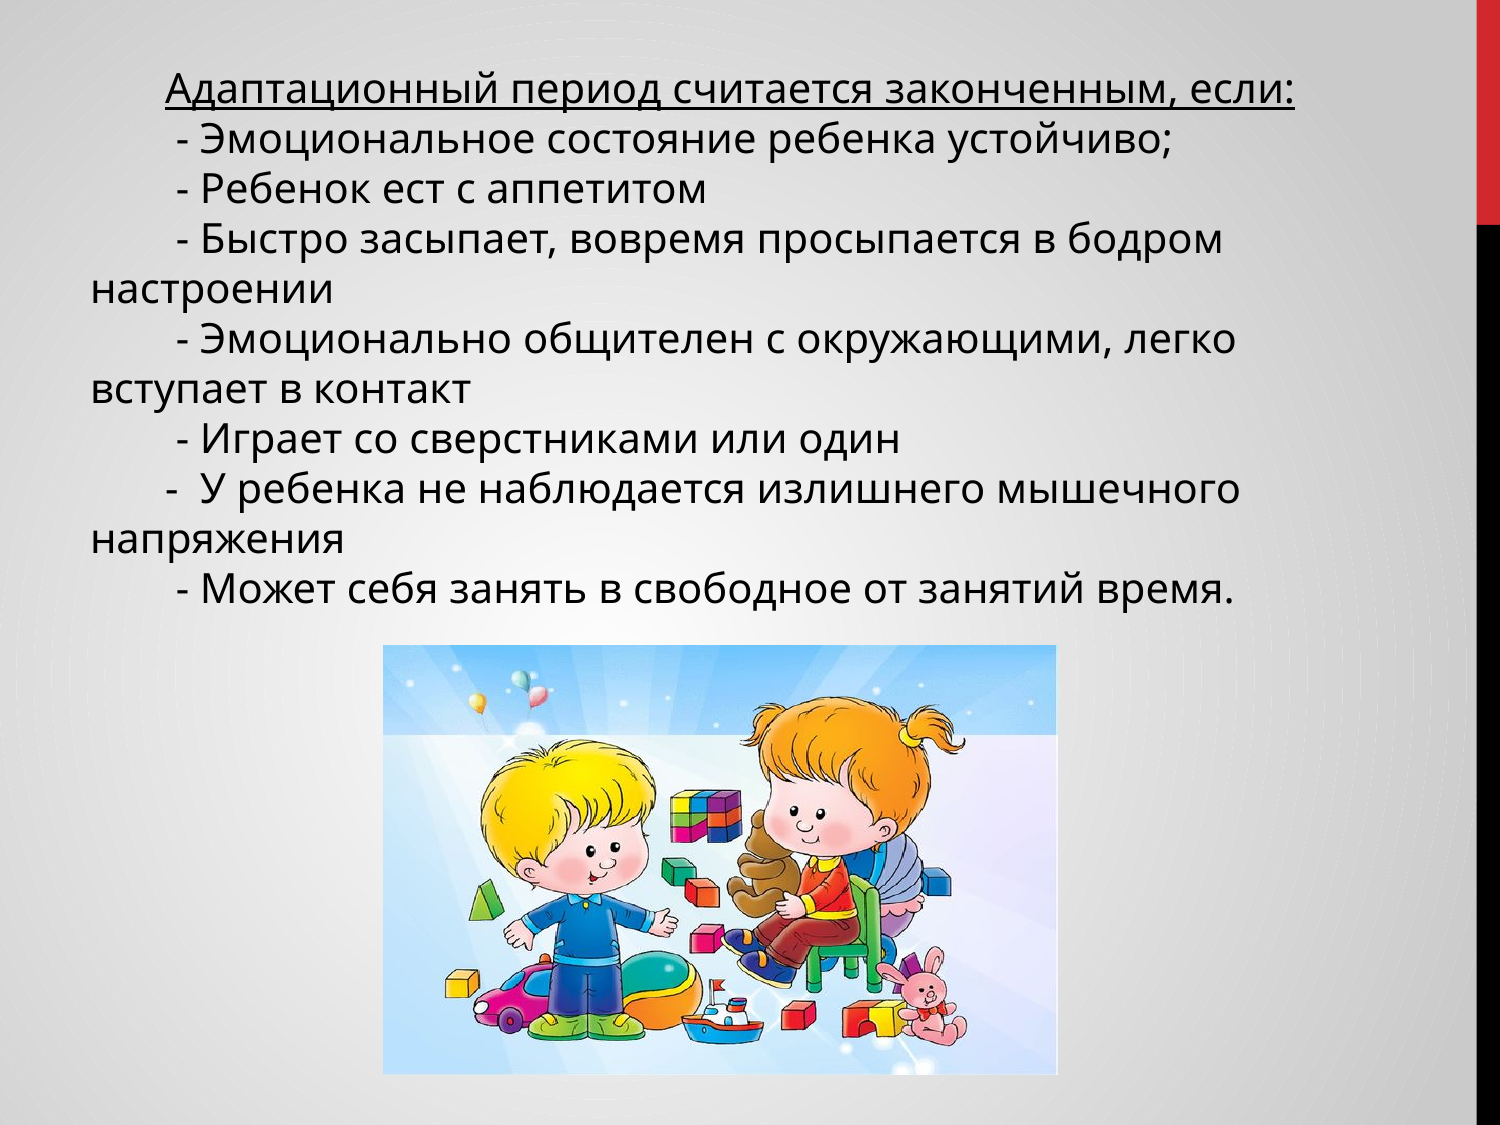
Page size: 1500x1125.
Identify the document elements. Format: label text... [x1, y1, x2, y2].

picture [383, 644, 1058, 1076]
list Адаптационный период считается законченным, если: - Эмоциональное состояние ребенка устойчиво; - Ребенок ест с аппетитом - Быстро засыпает, вовремя просыпается в бодром настроении - Эмоционально общителен с окружающими, легко вступает в контакт - Играет со сверстниками или один - У ребенка не наблюдается излишнего мышечного напряжения - Может себя занять в свободное от занятий время. [75, 54, 1424, 1059]
